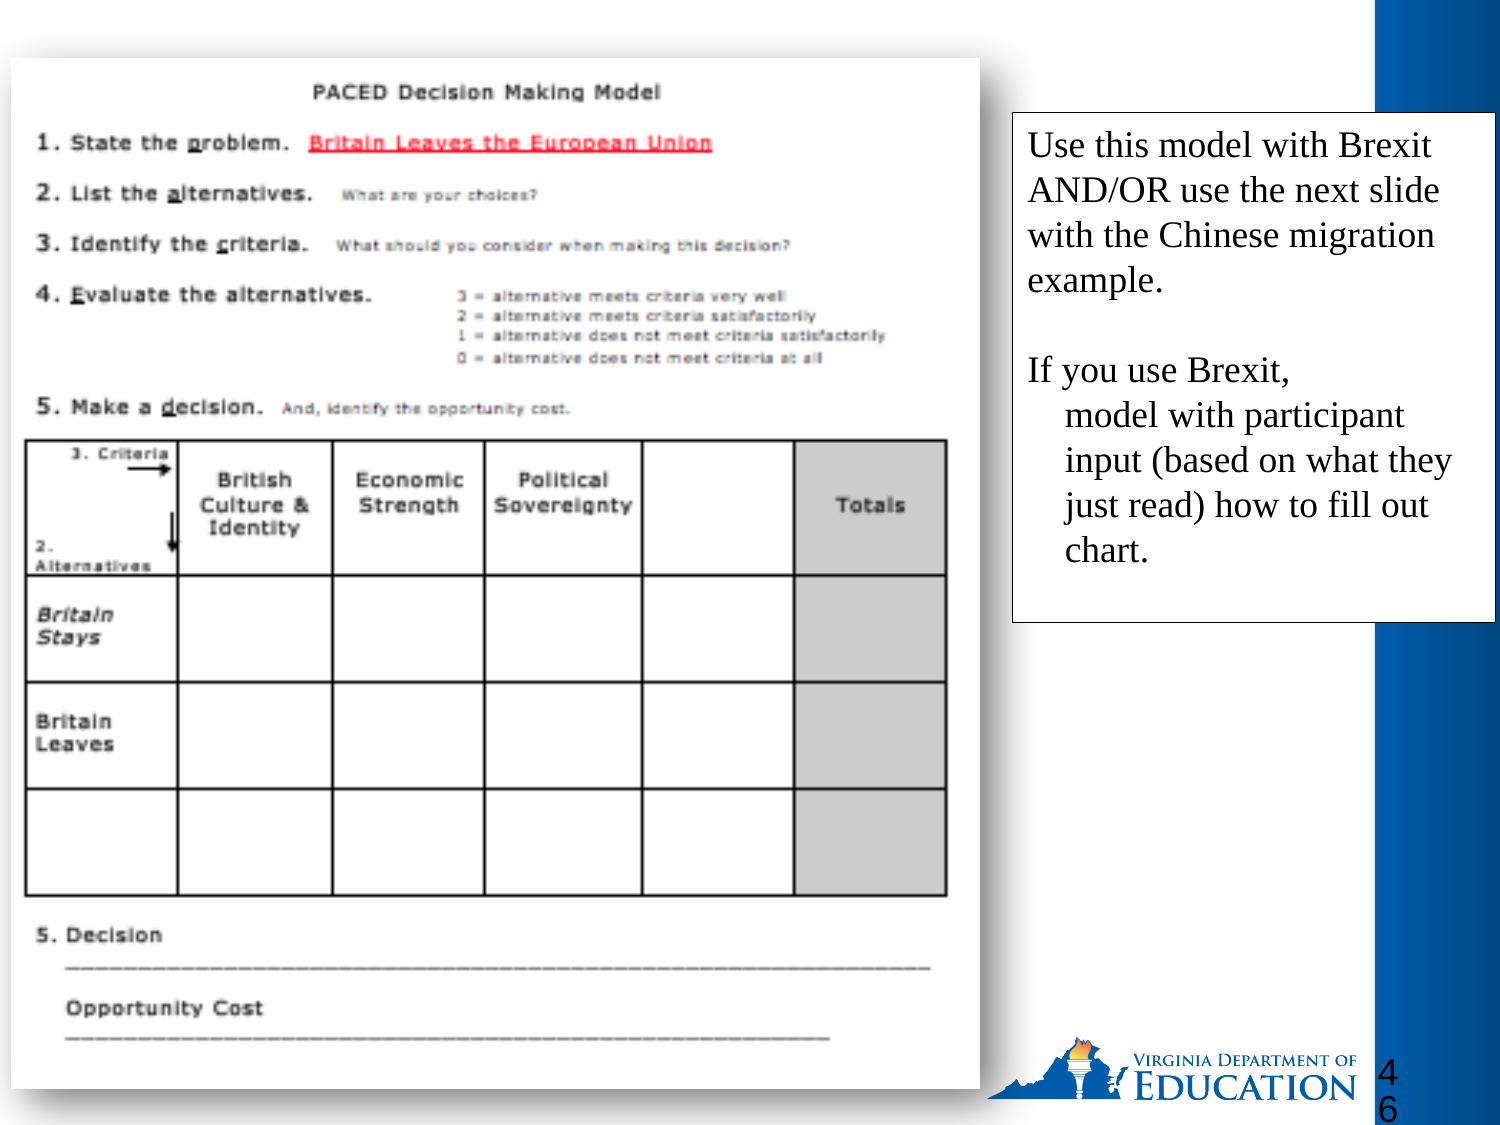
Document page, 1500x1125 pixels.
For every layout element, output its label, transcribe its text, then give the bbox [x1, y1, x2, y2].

picture [11, 58, 981, 1089]
picture [987, 1037, 1357, 1100]
slide_number 46 [1362, 1040, 1425, 1100]
text_box Use this model with Brexit AND/OR use the next slide with the Chinese migration example. If you use Brexit, model with participant input (based on what they just read) how to fill out chart. [1012, 112, 1496, 623]
